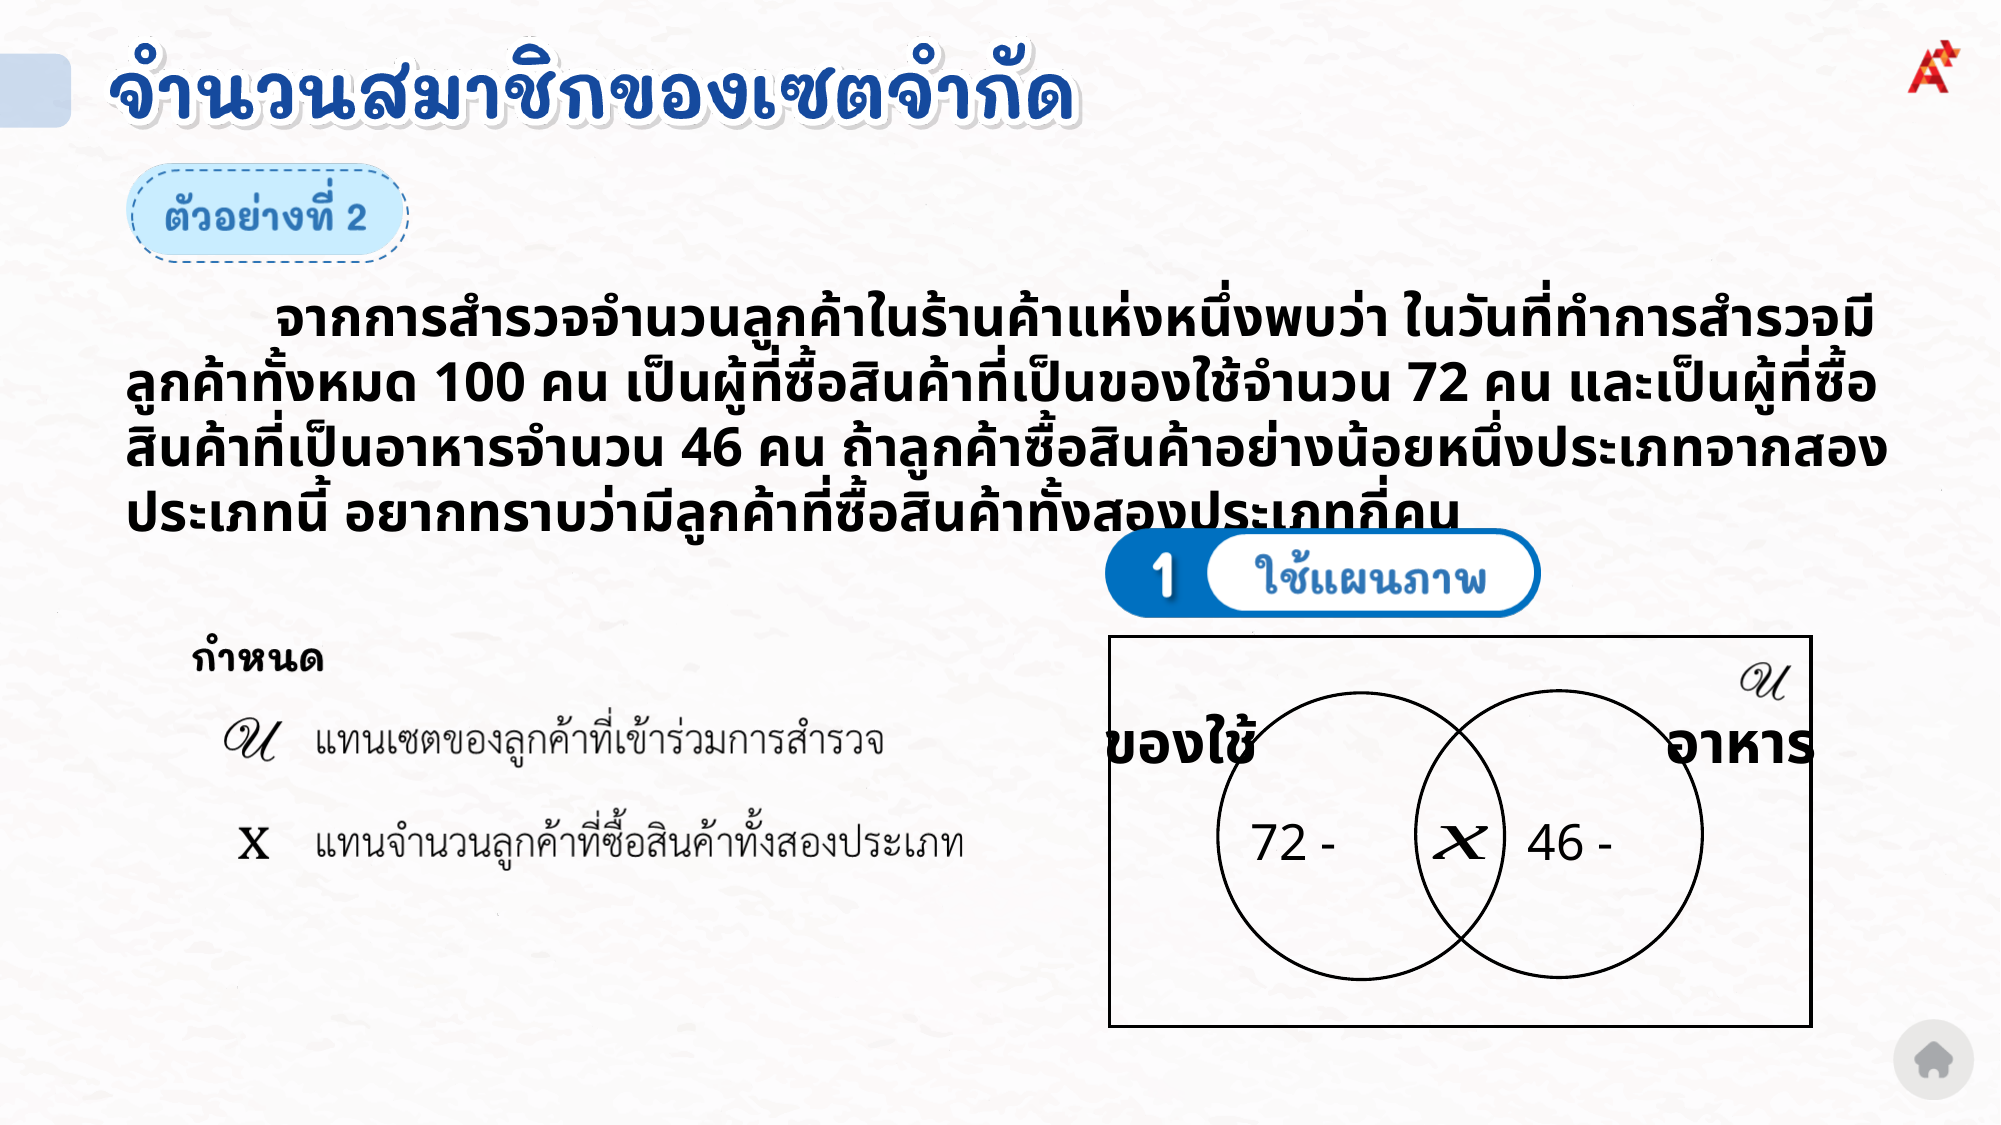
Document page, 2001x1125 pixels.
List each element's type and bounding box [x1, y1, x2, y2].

text_box [1109, 636, 1812, 1027]
picture [0, 0, 2000, 1125]
